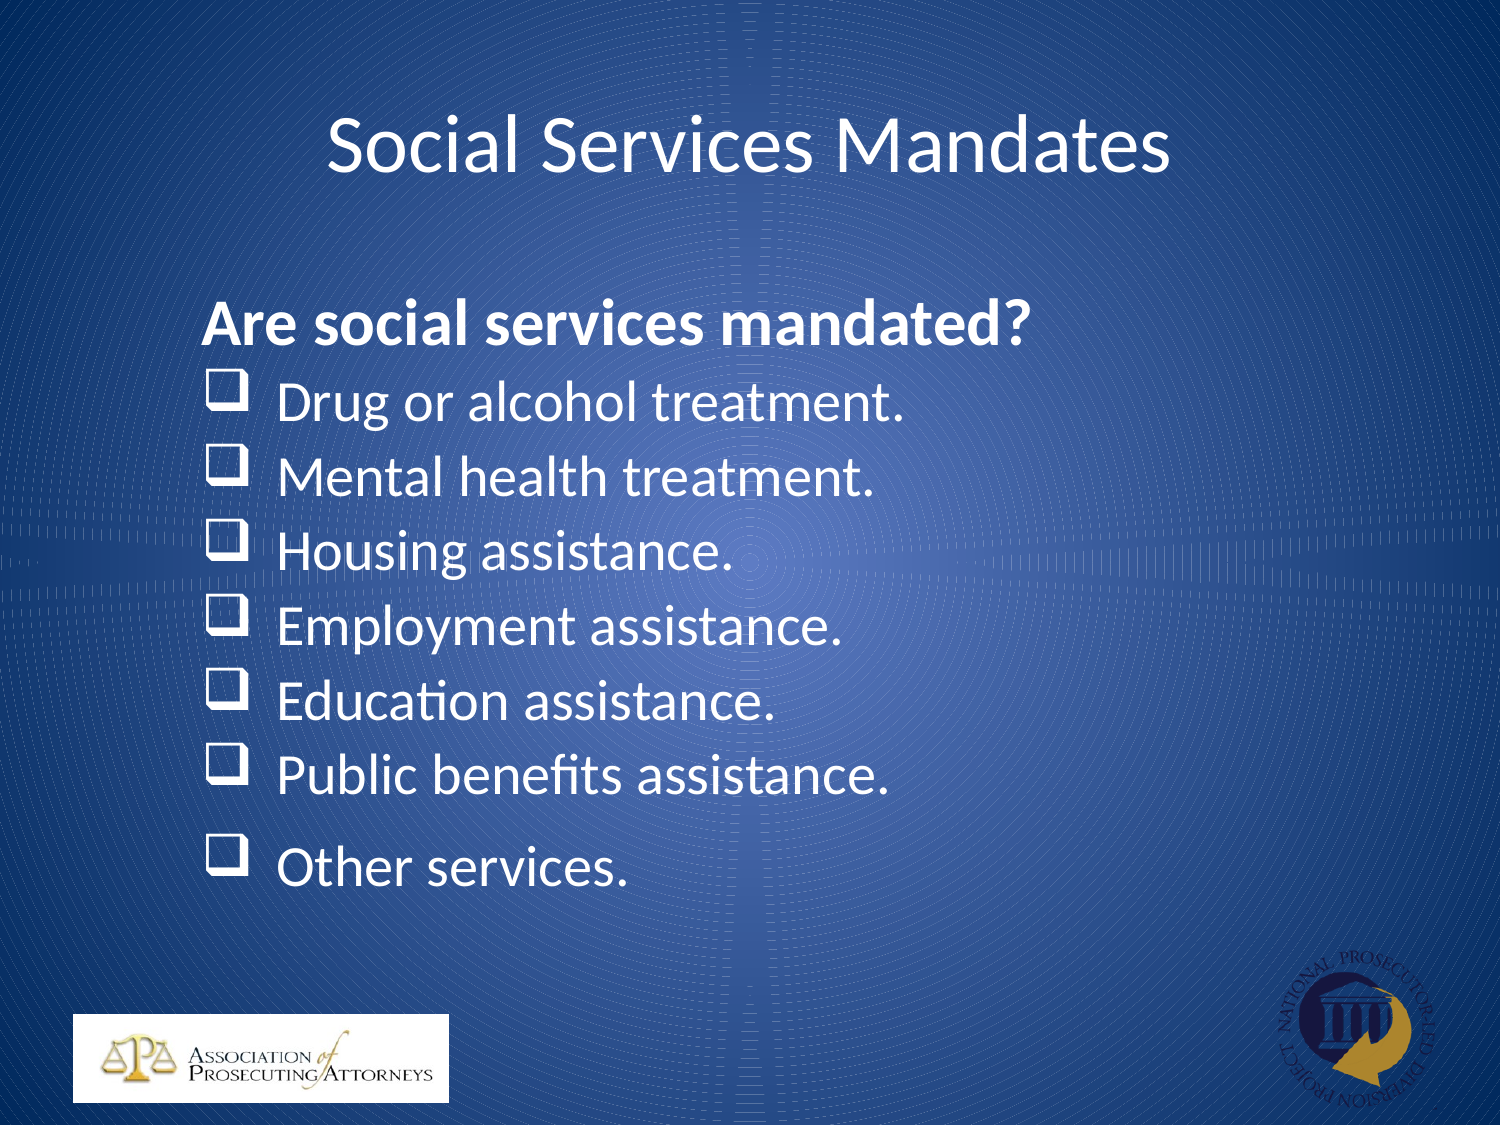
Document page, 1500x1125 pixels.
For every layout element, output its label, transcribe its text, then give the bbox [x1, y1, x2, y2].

title Social Services Mandates [75, 45, 1425, 233]
picture [73, 1014, 449, 1103]
picture [1275, 947, 1437, 1110]
list Are social services mandated? Drug or alcohol treatment. Mental health treatment. Housing assistance. Employment assistance. Education assistance. Public benefits assistance. Other services. [186, 265, 1424, 916]
